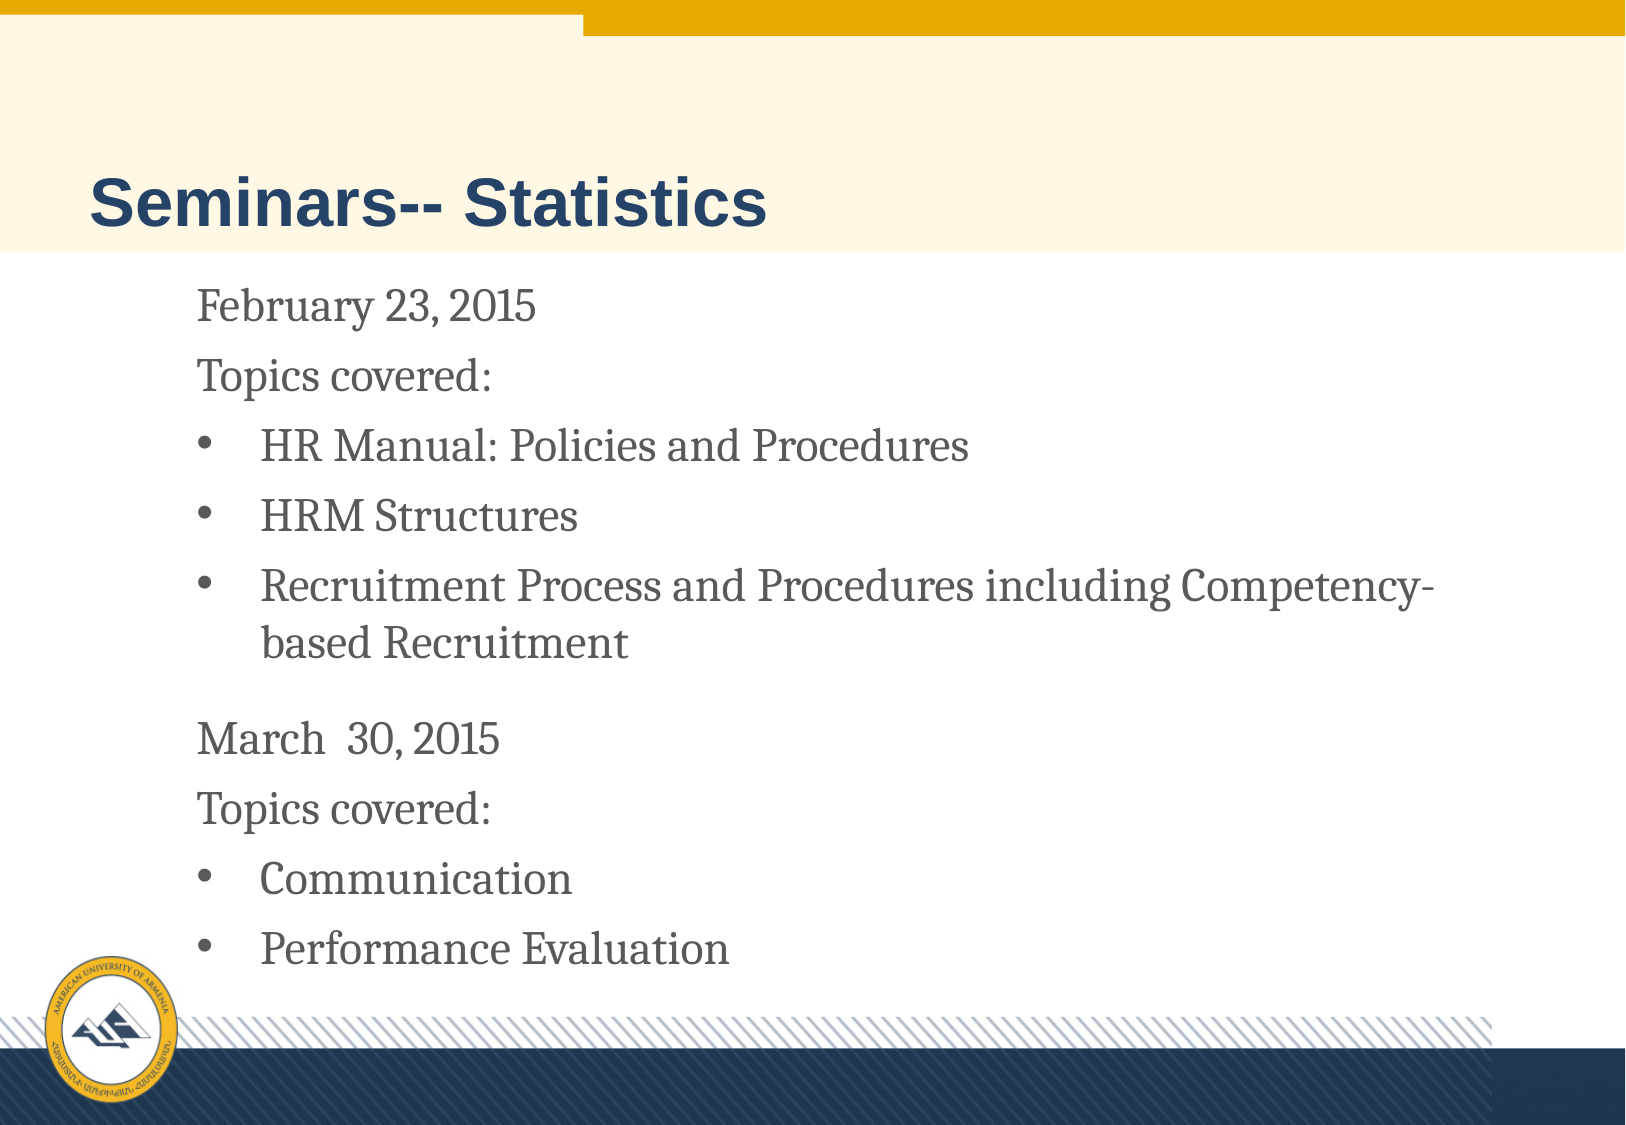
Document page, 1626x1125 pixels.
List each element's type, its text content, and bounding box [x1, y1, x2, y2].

title Seminars-- Statistics [72, 45, 1437, 249]
picture [0, 0, 1626, 1125]
list February 23, 2015 Topics covered: HR Manual: Policies and Procedures HRM Structures Recruitment Process and Procedures including Competency-based Recruitment March 30, 2015 Topics covered: Communication Performance Evaluation [179, 264, 1544, 937]
